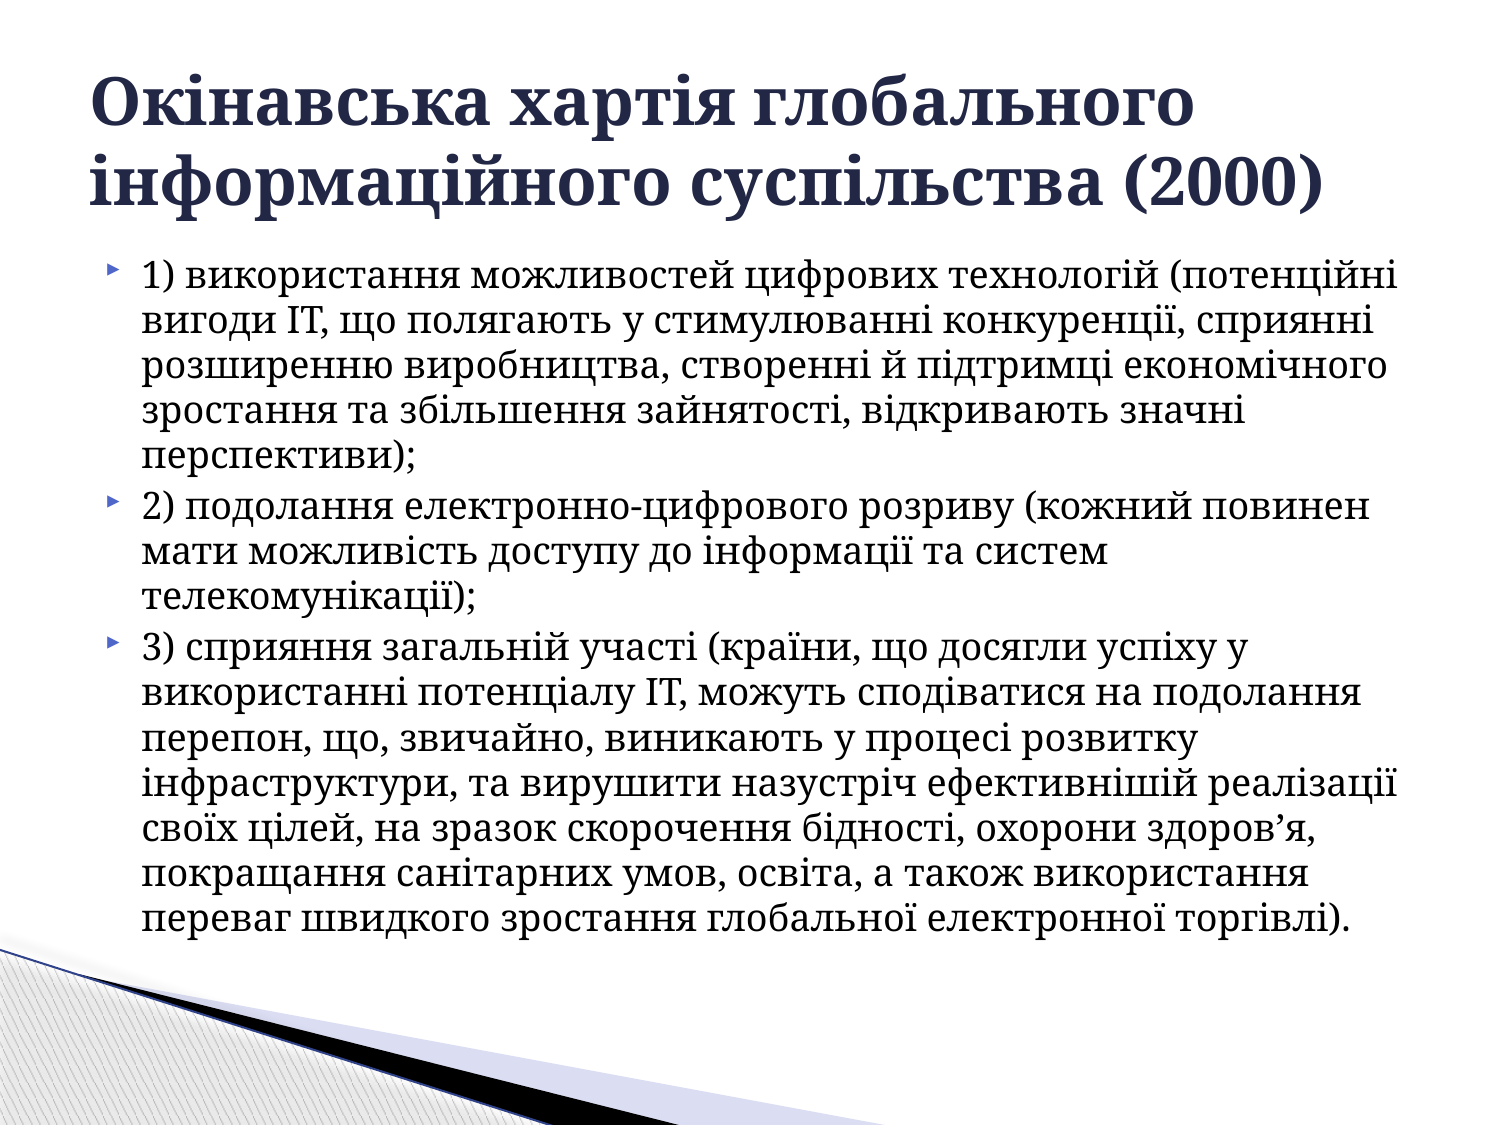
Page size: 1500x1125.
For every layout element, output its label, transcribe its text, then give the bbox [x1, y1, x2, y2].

title Окінавська хартія глобального інформаційного суспільства (2000) [75, 45, 1425, 233]
list 1) використання можливостей цифрових технологій (потенційні вигоди ІТ, що полягають у стимулюванні конкуренції, сприянні розширенню виробництва, створенні й підтримці економічного зростання та збільшення зайнятості, відкривають значні перспективи); 2) подолання електронно-цифрового розриву (кожний повинен мати можливість доступу до інформації та систем телекомунікації); 3) сприяння загальній участі (країни, що досягли успіху у використанні потенціалу ІТ, можуть сподіватися на подолання перепон, що, звичайно, виникають у процесі розвитку інфраструктури, та вирушити назустріч ефективнішій реалізації своїх цілей, на зразок скорочення бідності, охорони здоров’я, покращання санітарних умов, освіта, а також використання переваг швидкого зростання глобальної електронної торгівлі). [75, 243, 1425, 986]
